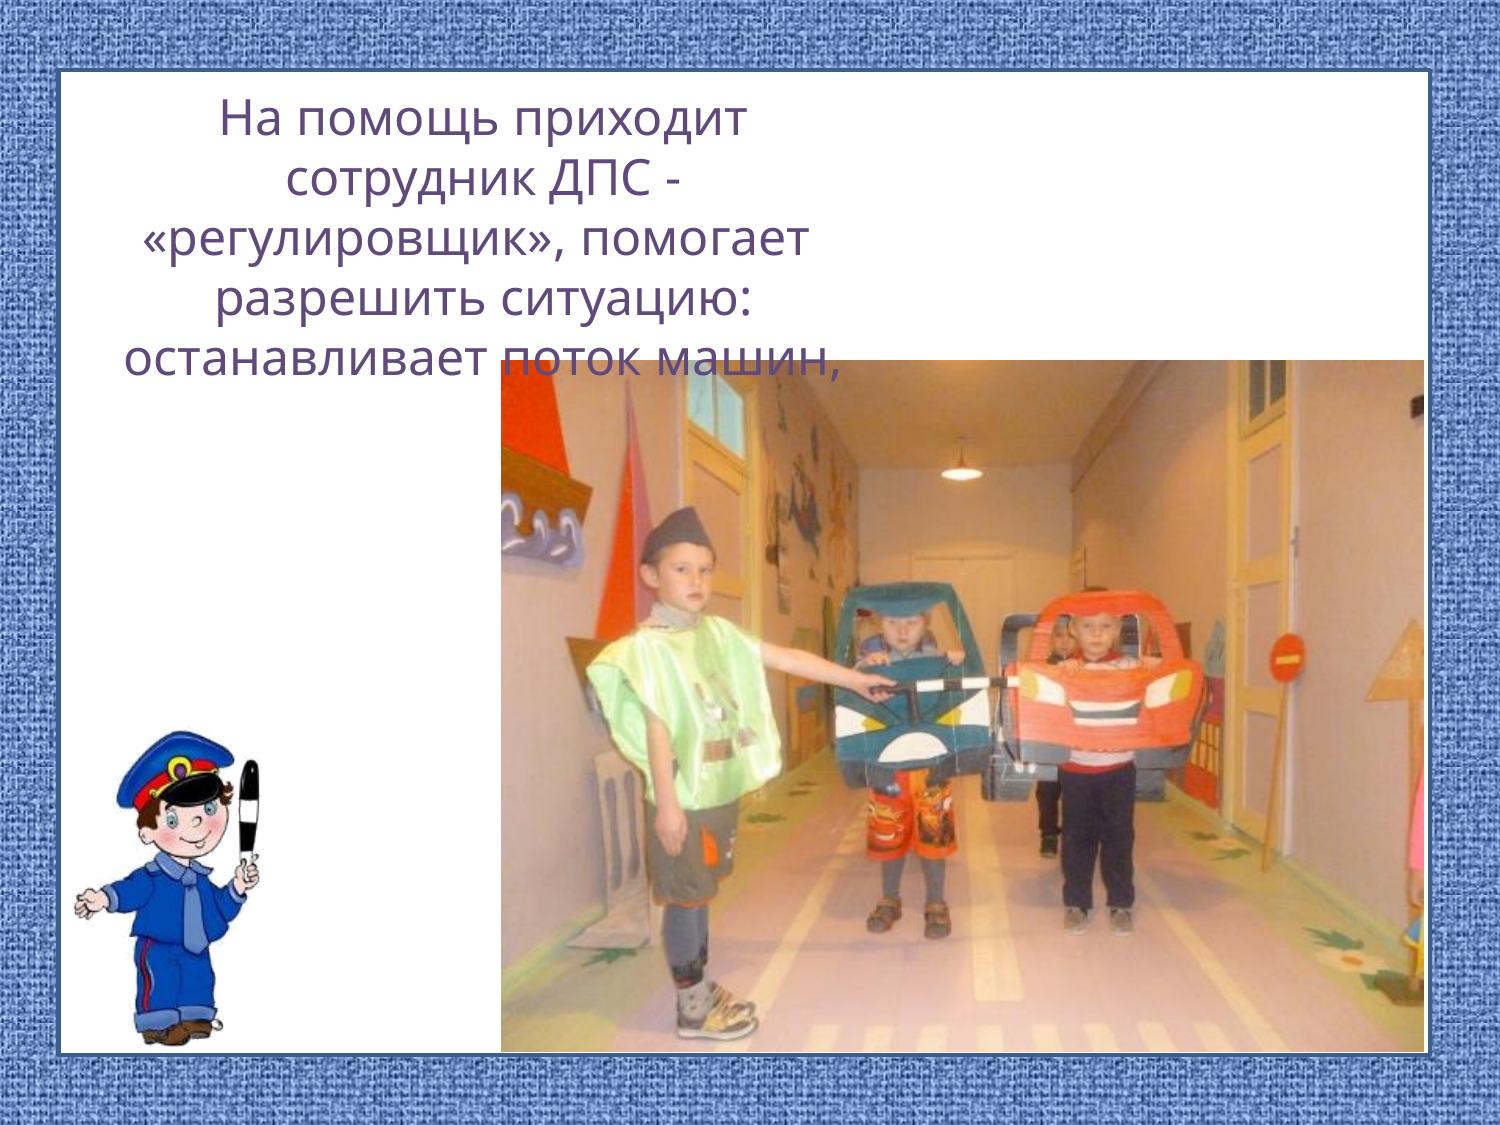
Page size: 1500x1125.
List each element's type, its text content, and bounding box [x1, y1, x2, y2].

text_box На помощь приходит сотрудник ДПС - «регулировщик», помогает разрешить ситуацию: останавливает поток машин, [74, 78, 892, 421]
picture [0, 0, 1500, 1125]
